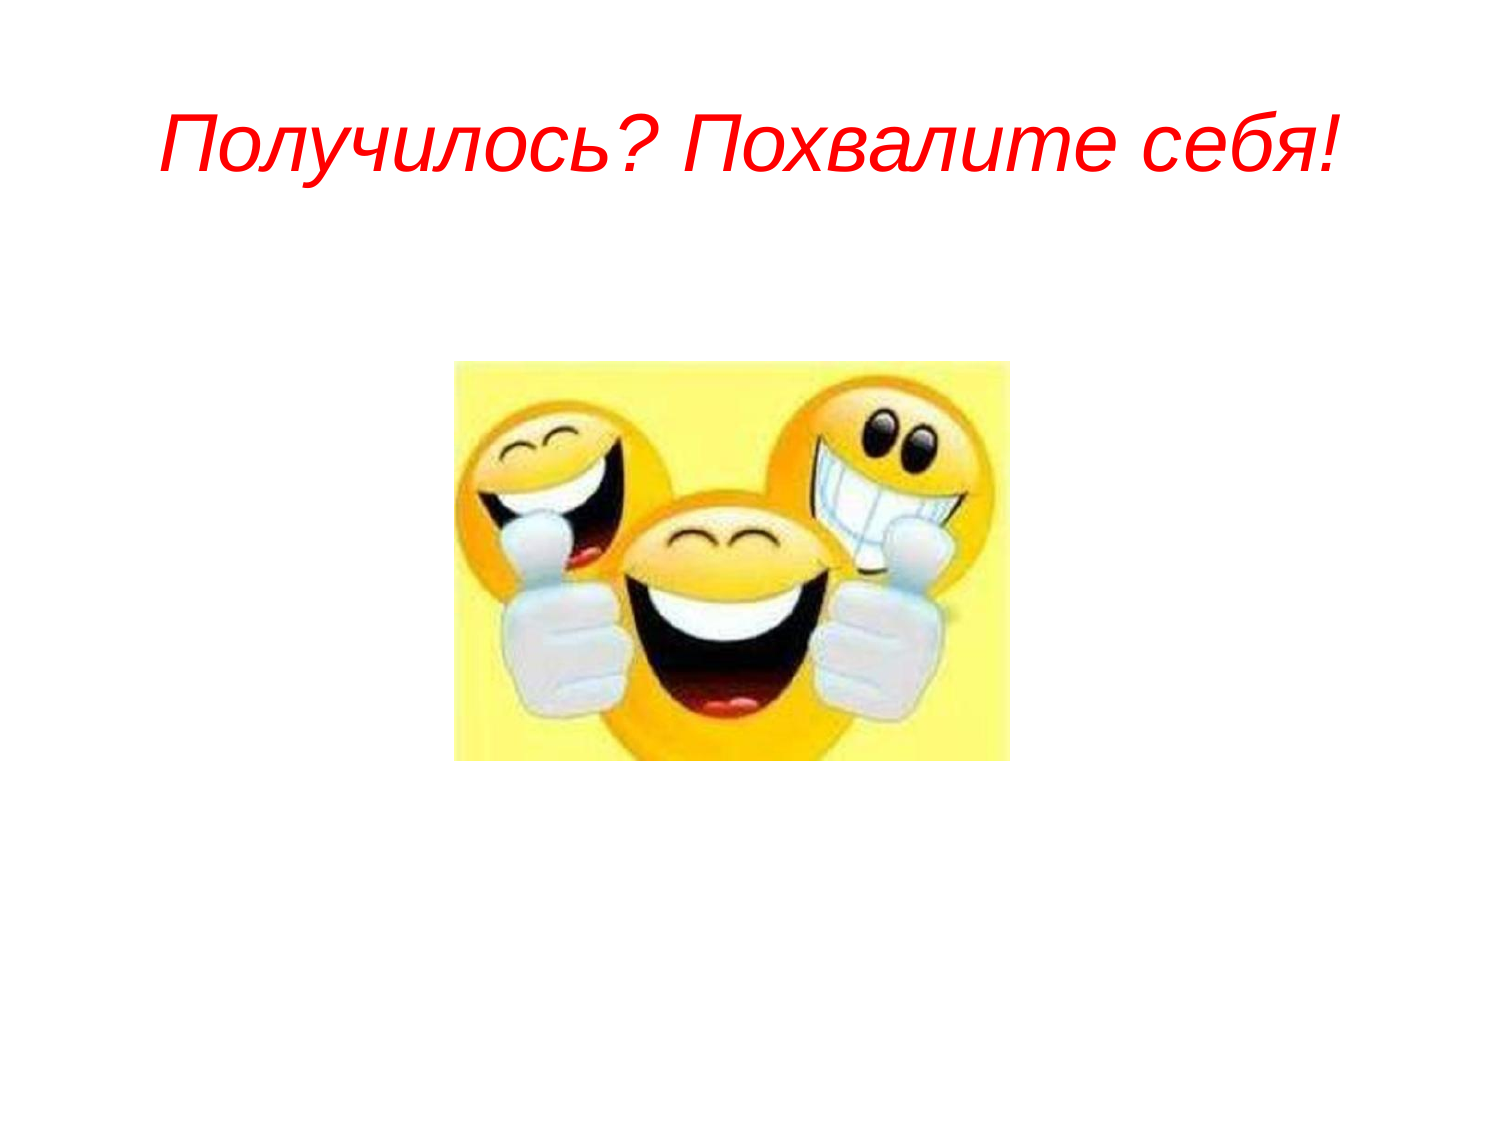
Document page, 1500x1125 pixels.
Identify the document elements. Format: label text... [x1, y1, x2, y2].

title Получилось? Похвалите себя! [75, 45, 1425, 233]
picture [454, 361, 1011, 762]
